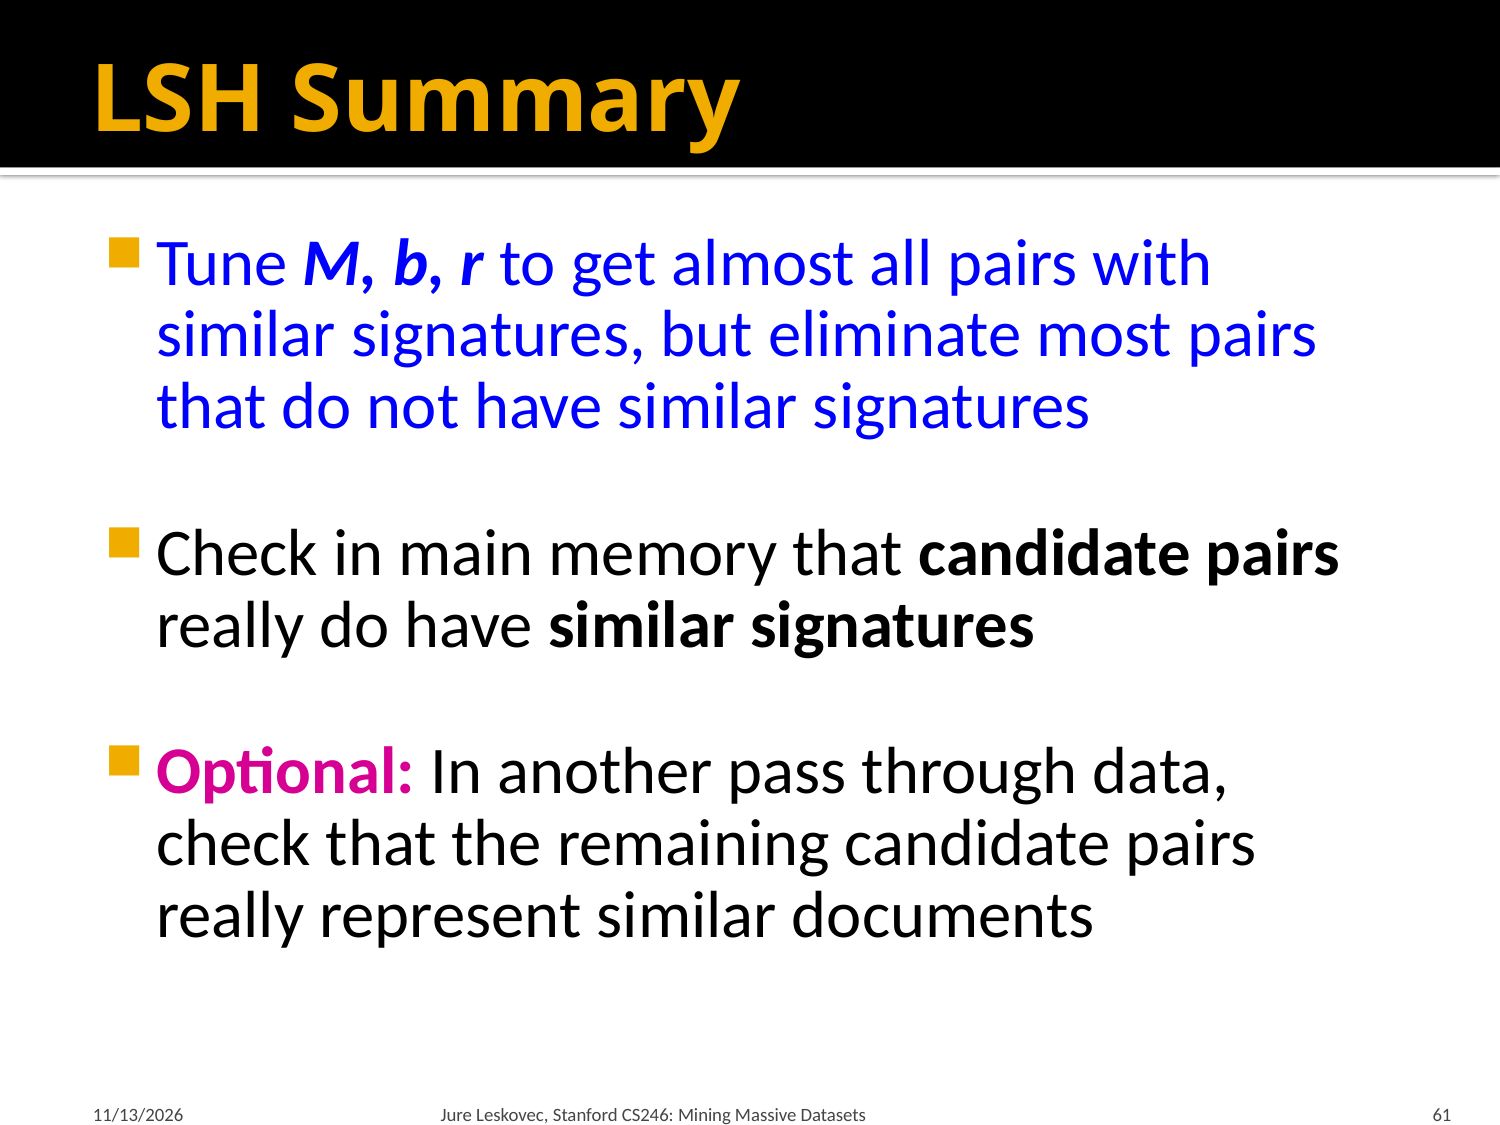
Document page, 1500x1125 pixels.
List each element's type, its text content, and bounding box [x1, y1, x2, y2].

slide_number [75, 1080, 425, 1125]
title LSH Summary [75, 12, 1425, 175]
footer Jure Leskovec, Stanford CS246: Mining Massive Datasets [433, 1080, 1337, 1125]
list Tune M, b, r to get almost all pairs with similar signatures, but eliminate most pairs that do not have similar signatures Check in main memory that candidate pairs really do have similar signatures Optional: In another pass through data, check that the remaining candidate pairs really represent similar documents [75, 212, 1375, 1075]
slide_number 61 [1345, 1080, 1467, 1125]
